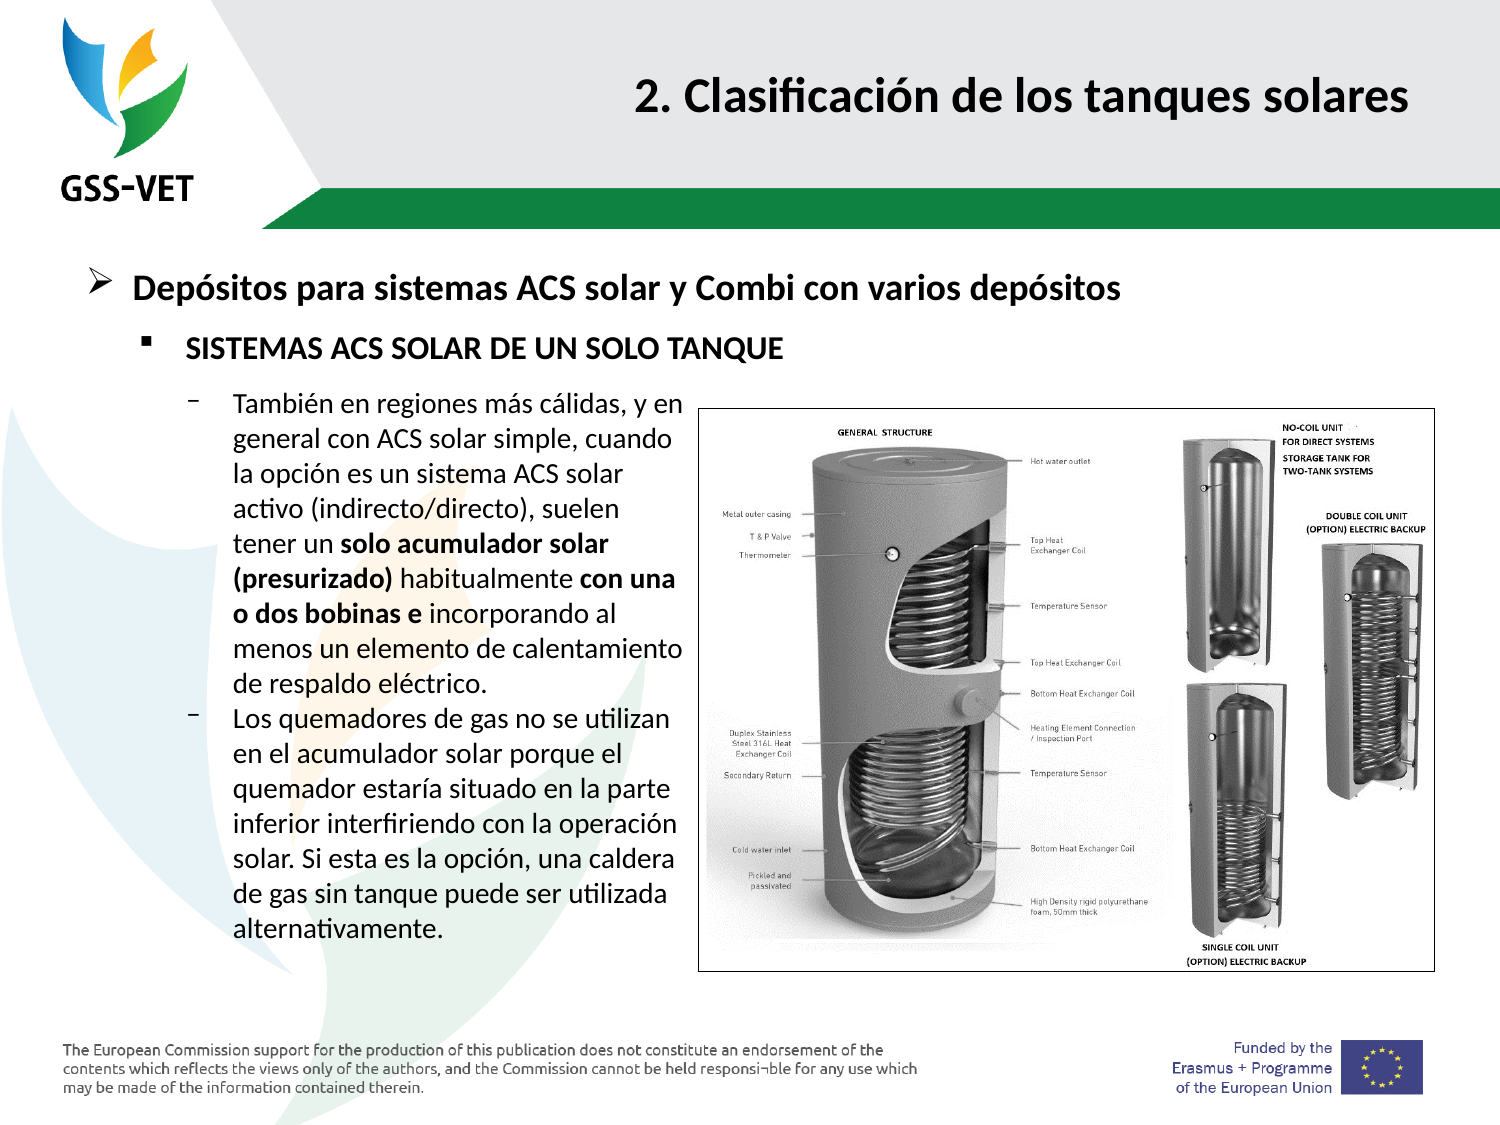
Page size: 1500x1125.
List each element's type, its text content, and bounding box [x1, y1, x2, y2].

title 2. Clasificación de los tanques solares [324, 0, 1425, 185]
text_box SISTEMAS ACS SOLAR DE UN SOLO TANQUE [123, 318, 880, 374]
picture [0, 0, 1500, 1125]
text_box También en regiones más cálidas, y en general con ACS solar simple, cuando la opción es un sistema ACS solar activo (indirecto/directo), suelen tener un solo acumulador solar (presurizado) habitualmente con una o dos bobinas e incorporando al menos un elemento de calentamiento de respaldo eléctrico. Los quemadores de gas no se utilizan en el acumulador solar porque el quemador estaría situado en la parte inferior interfiriendo con la operación solar. Si esta es la opción, una caldera de gas sin tanque puede ser utilizada alternativamente. [171, 377, 699, 952]
text_box Depósitos para sistemas ACS solar y Combi con varios depósitos [71, 255, 1282, 316]
